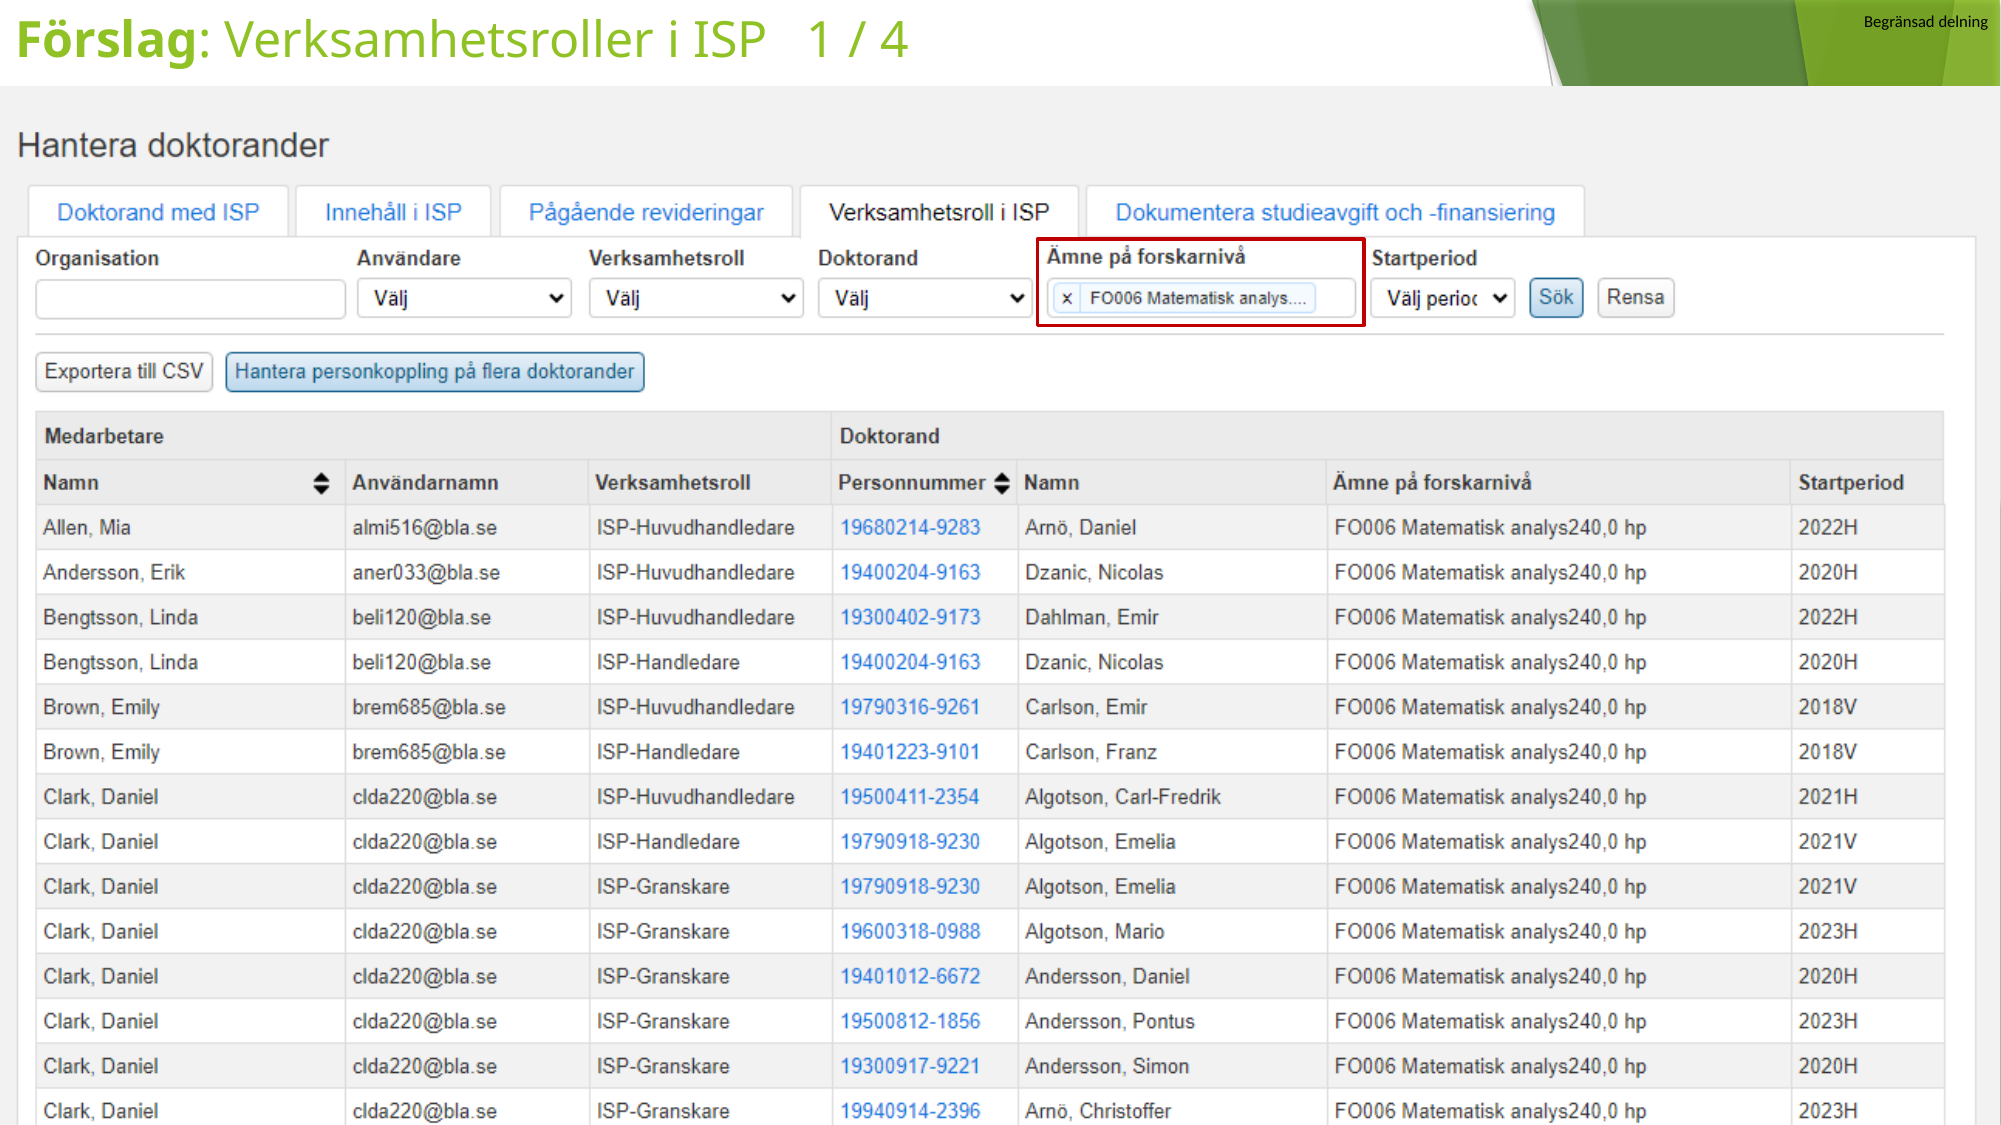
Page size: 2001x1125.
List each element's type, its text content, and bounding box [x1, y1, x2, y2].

title Förslag: Verksamhetsroller i ISP 1 / 4 [0, 0, 2000, 85]
picture [0, 85, 2000, 1125]
